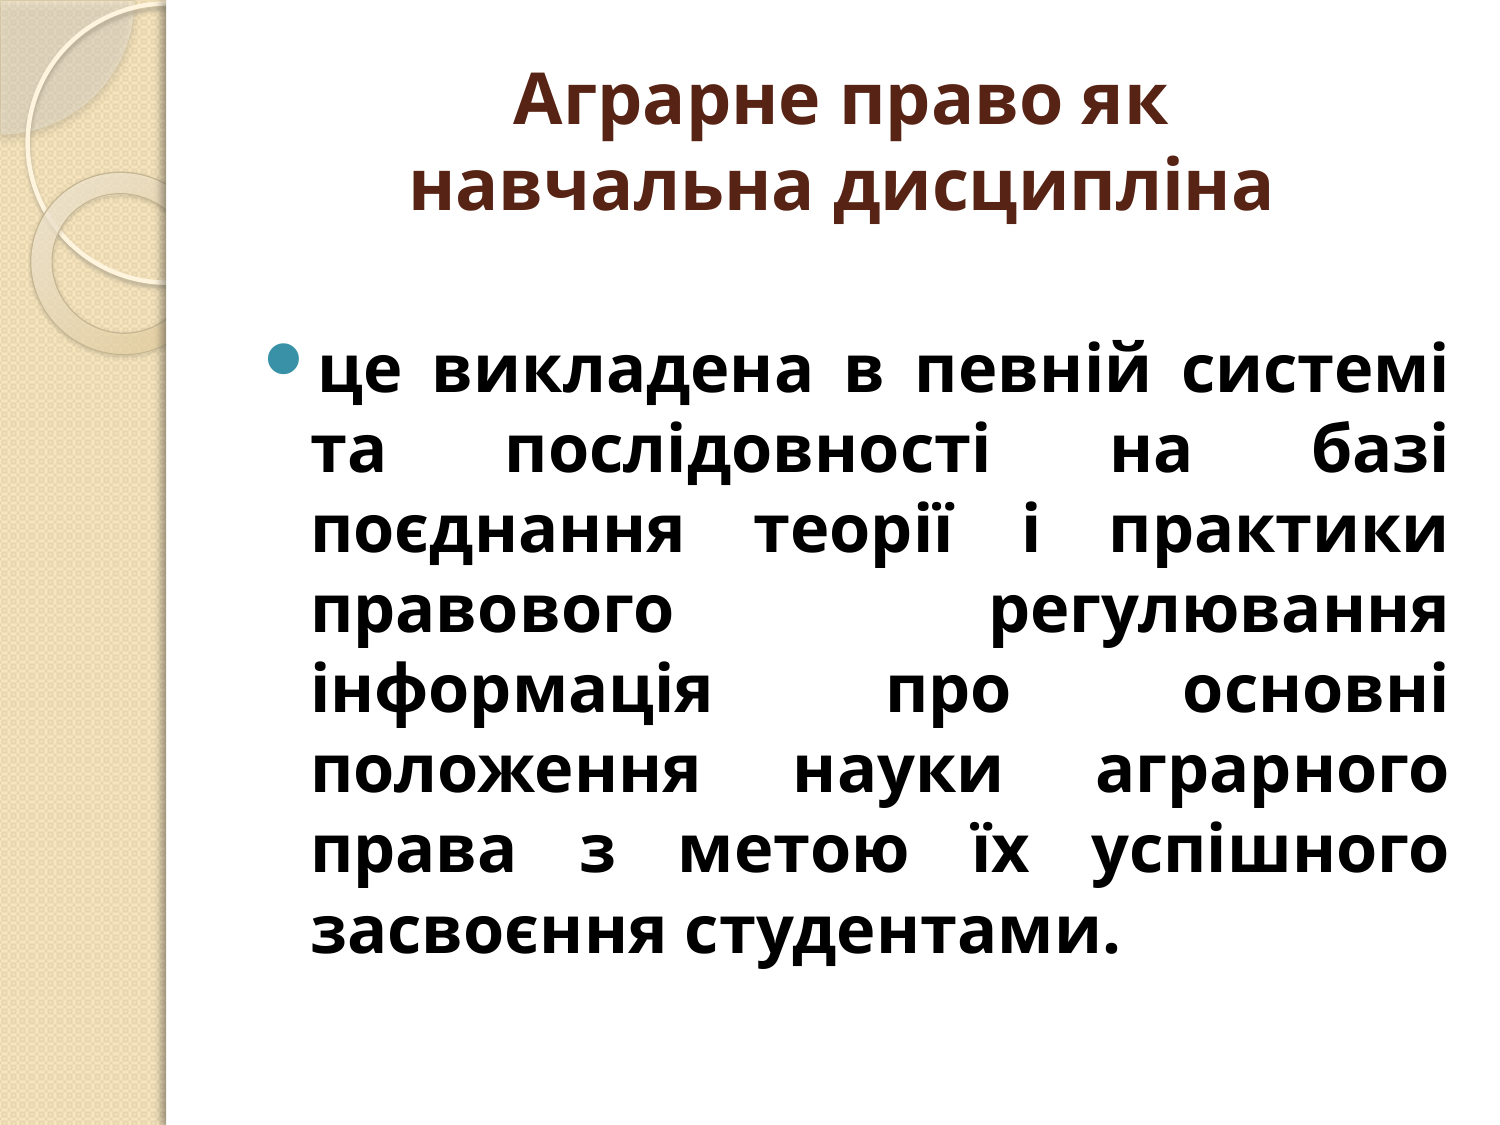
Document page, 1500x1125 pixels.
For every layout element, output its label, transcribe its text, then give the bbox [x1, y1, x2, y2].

list це викладена в певній системі та послідовності на базі поєднання теорії і практики правового регулювання інформація про основні положення науки аграрного права з метою їх успішного засвоєння студентами. [235, 318, 1466, 1106]
title Аграрне право як навчальна дисципліна [235, 45, 1466, 233]
